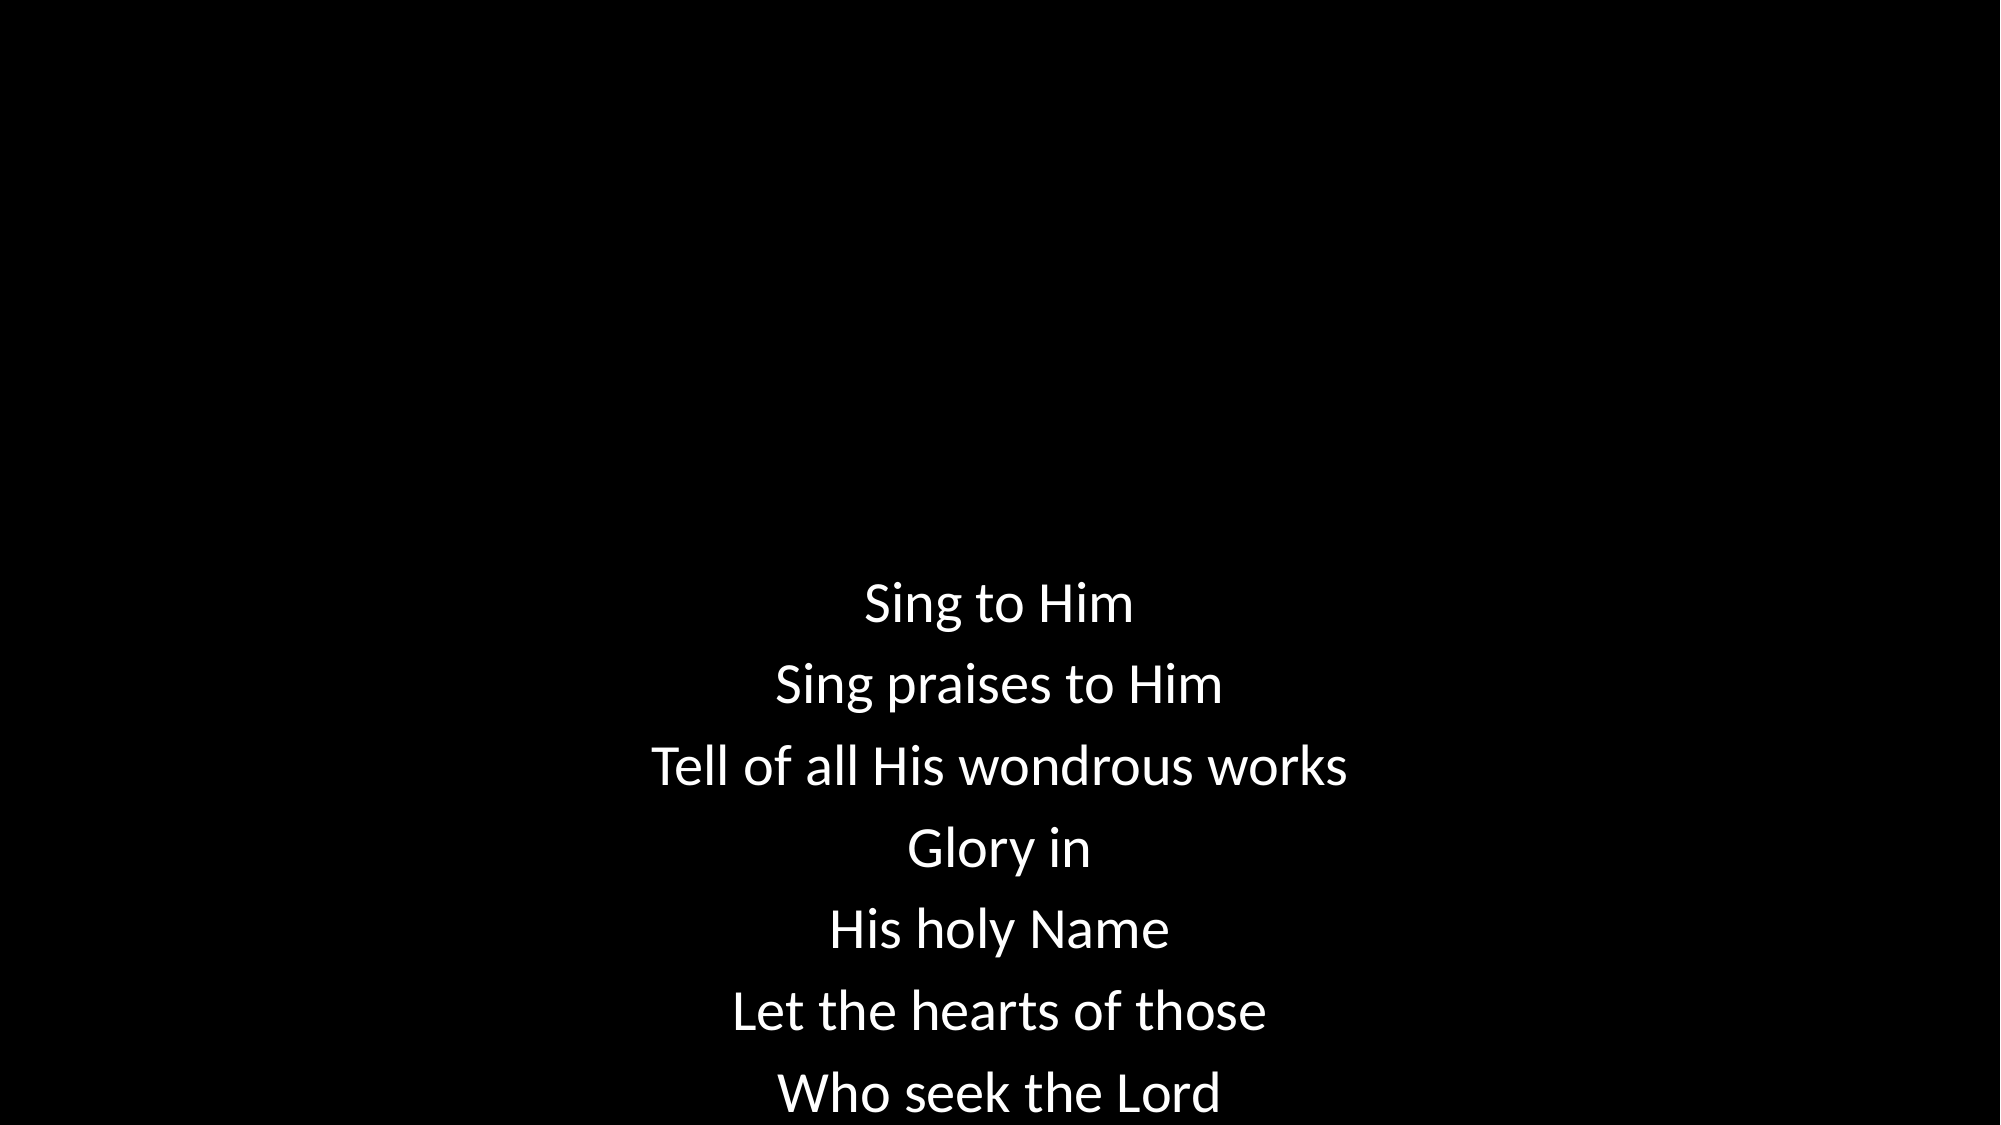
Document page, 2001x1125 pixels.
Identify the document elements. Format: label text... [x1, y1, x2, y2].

subtitle Sing to Him Sing praises to Him Tell of all His wondrous works Glory in His holy Name Let the hearts of those Who seek the Lord [0, 562, 2000, 1125]
